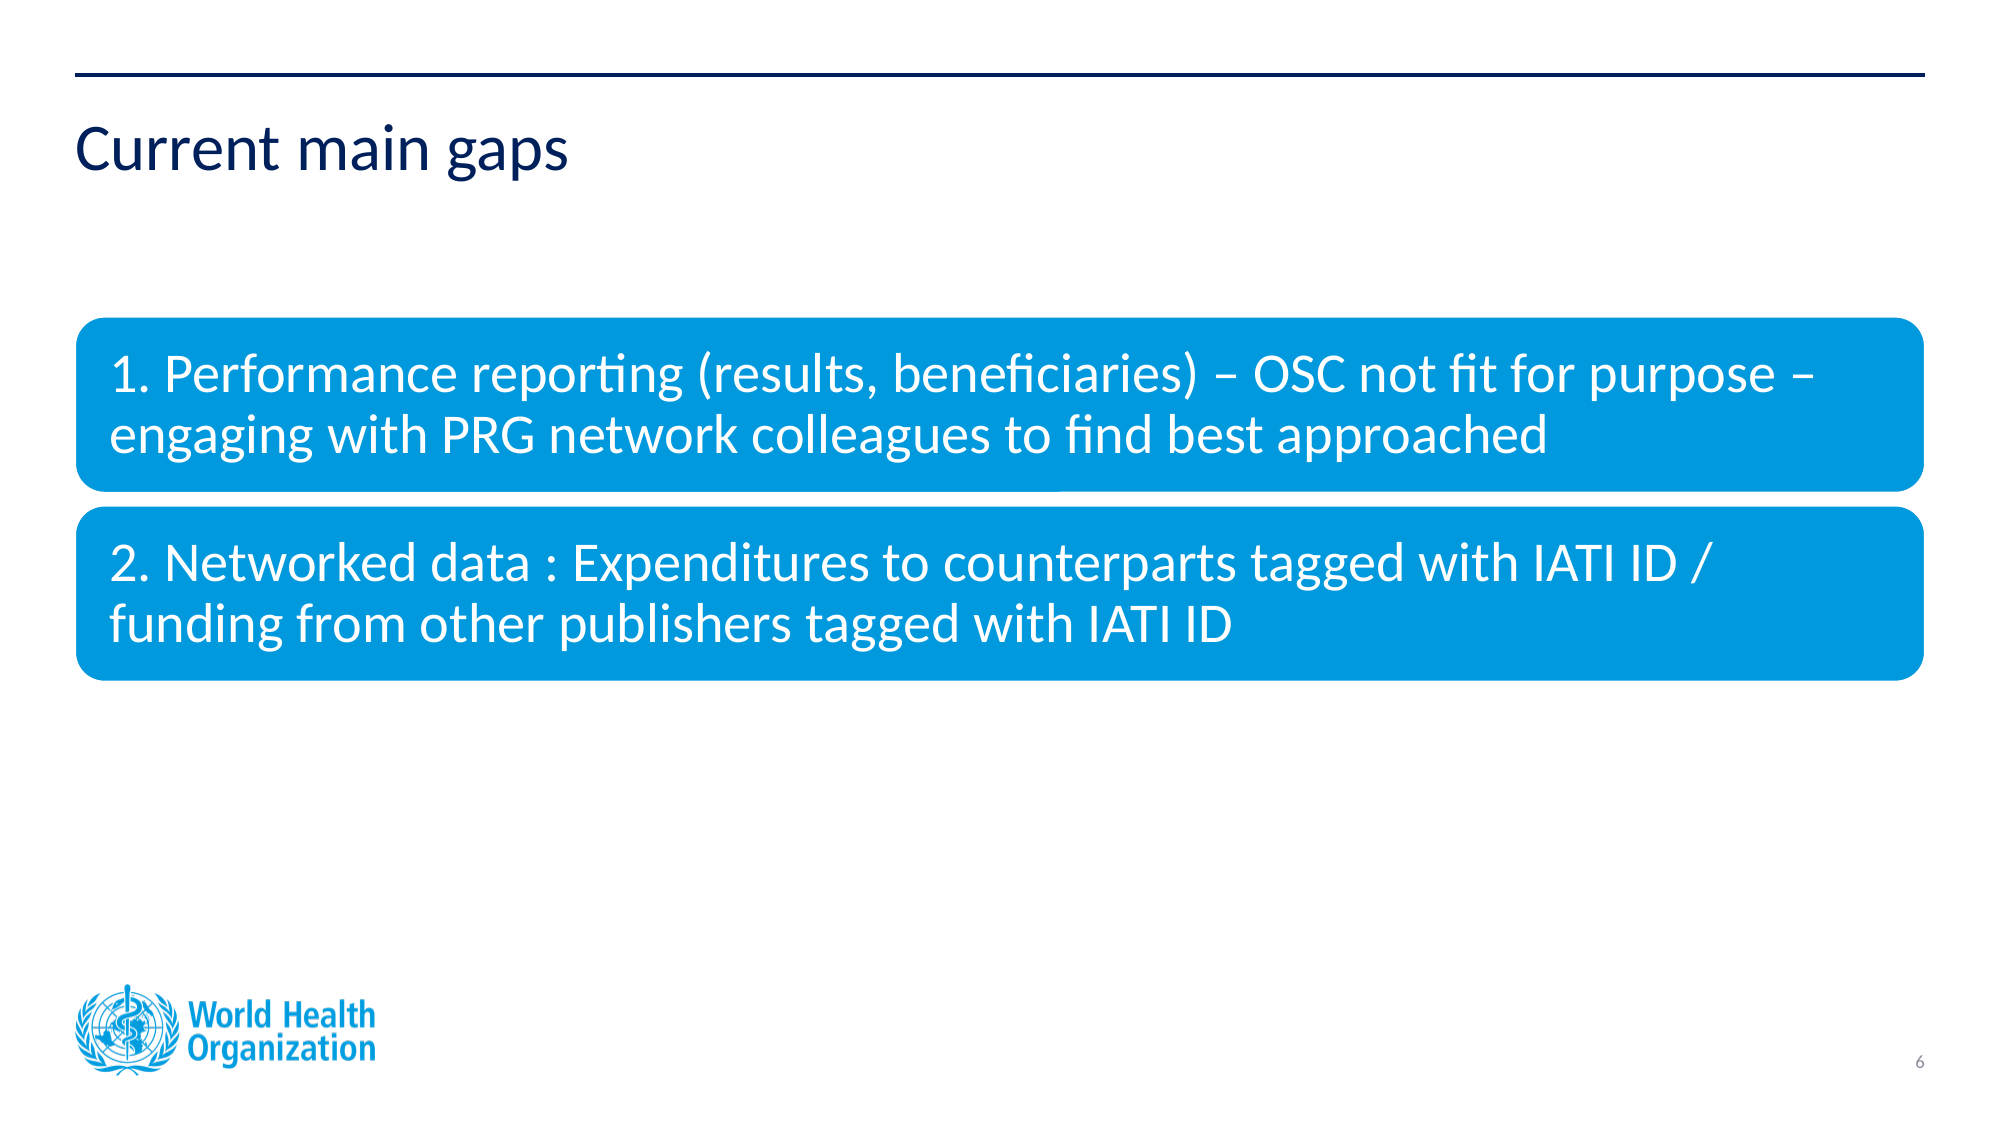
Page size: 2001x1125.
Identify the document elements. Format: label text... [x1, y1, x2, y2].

title Current main gaps [75, 112, 1925, 278]
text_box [74, 313, 1925, 685]
slide_number 6 [1862, 1049, 1925, 1103]
picture [130, 1002, 136, 1012]
picture [75, 984, 375, 1076]
